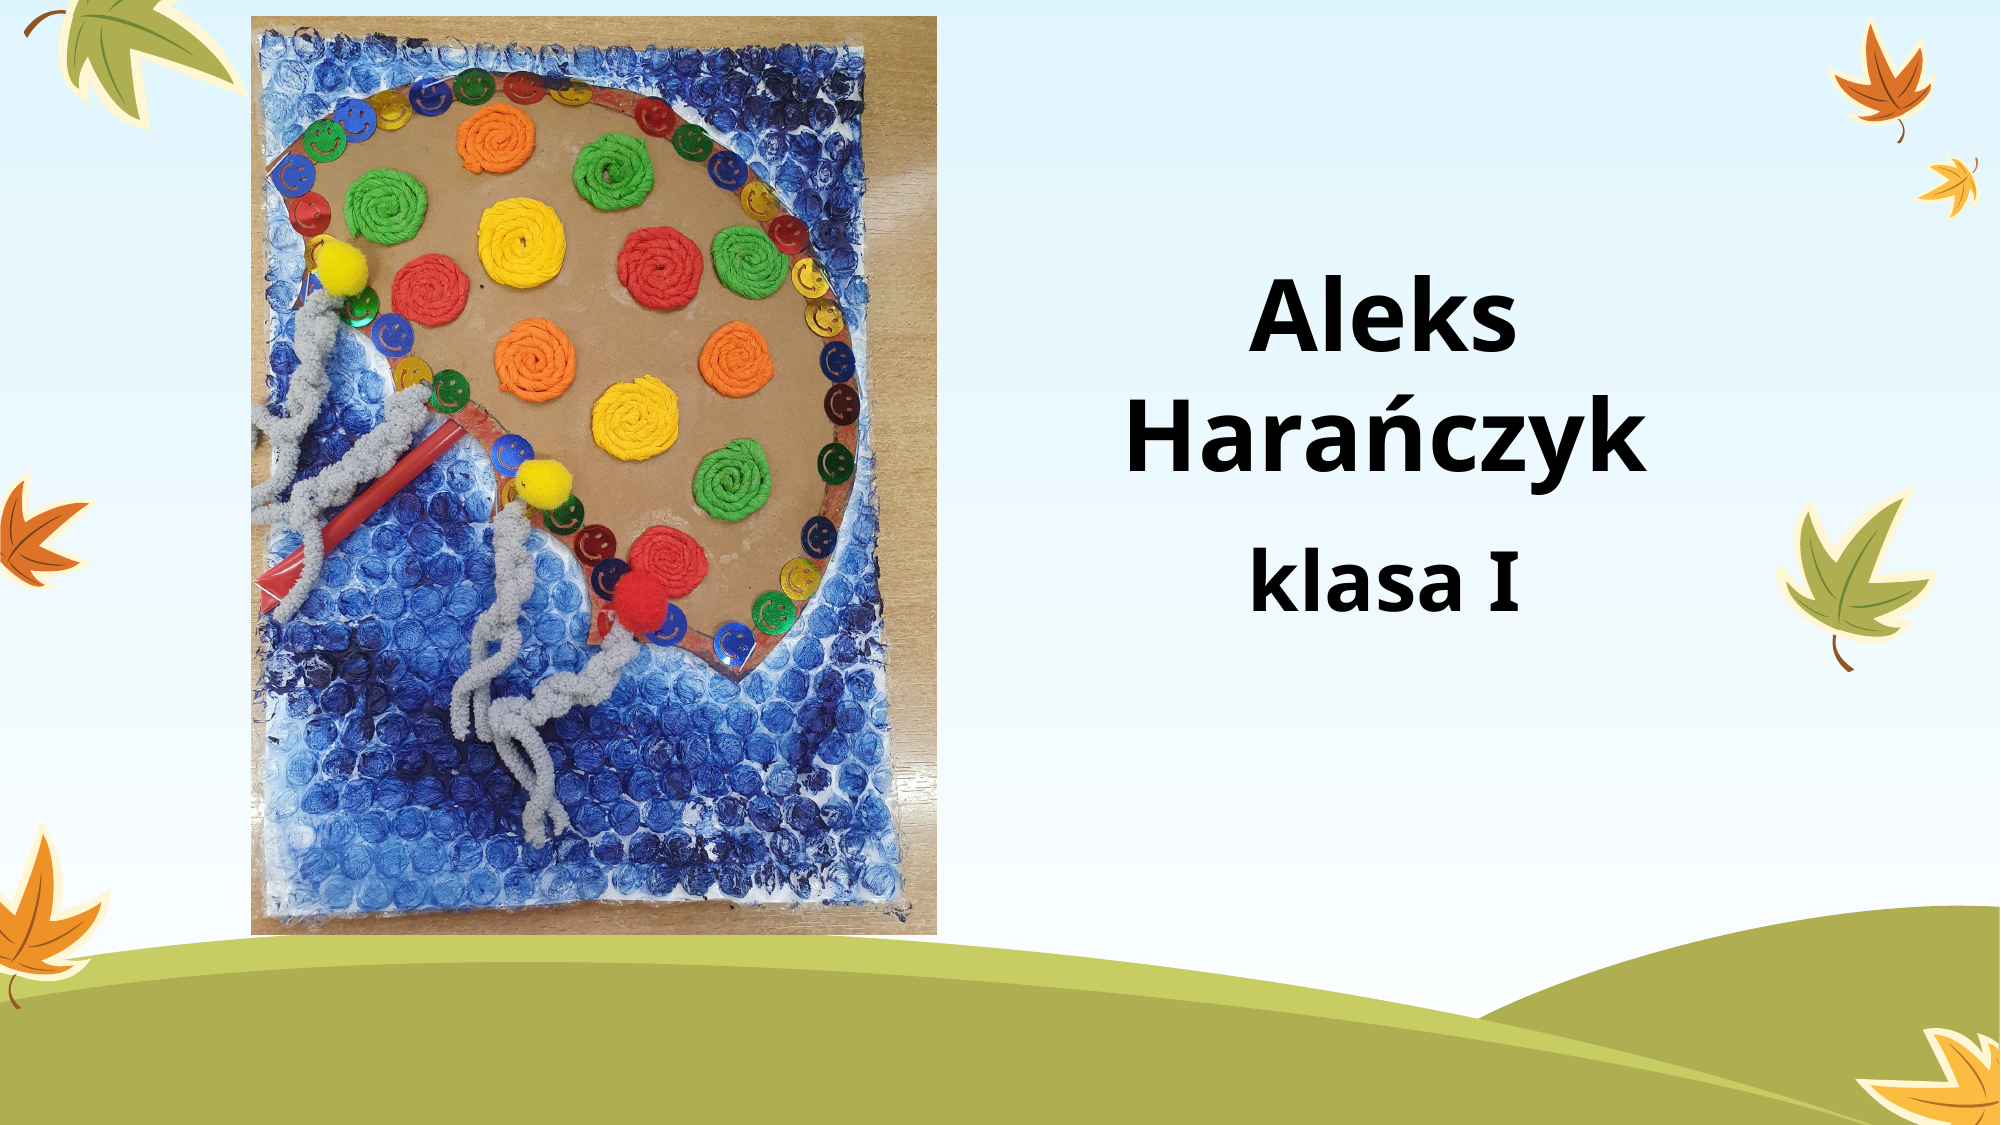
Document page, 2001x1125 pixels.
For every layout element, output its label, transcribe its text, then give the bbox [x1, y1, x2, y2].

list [251, 16, 937, 935]
list Aleks Harańczyk klasa I [1013, 243, 1749, 921]
